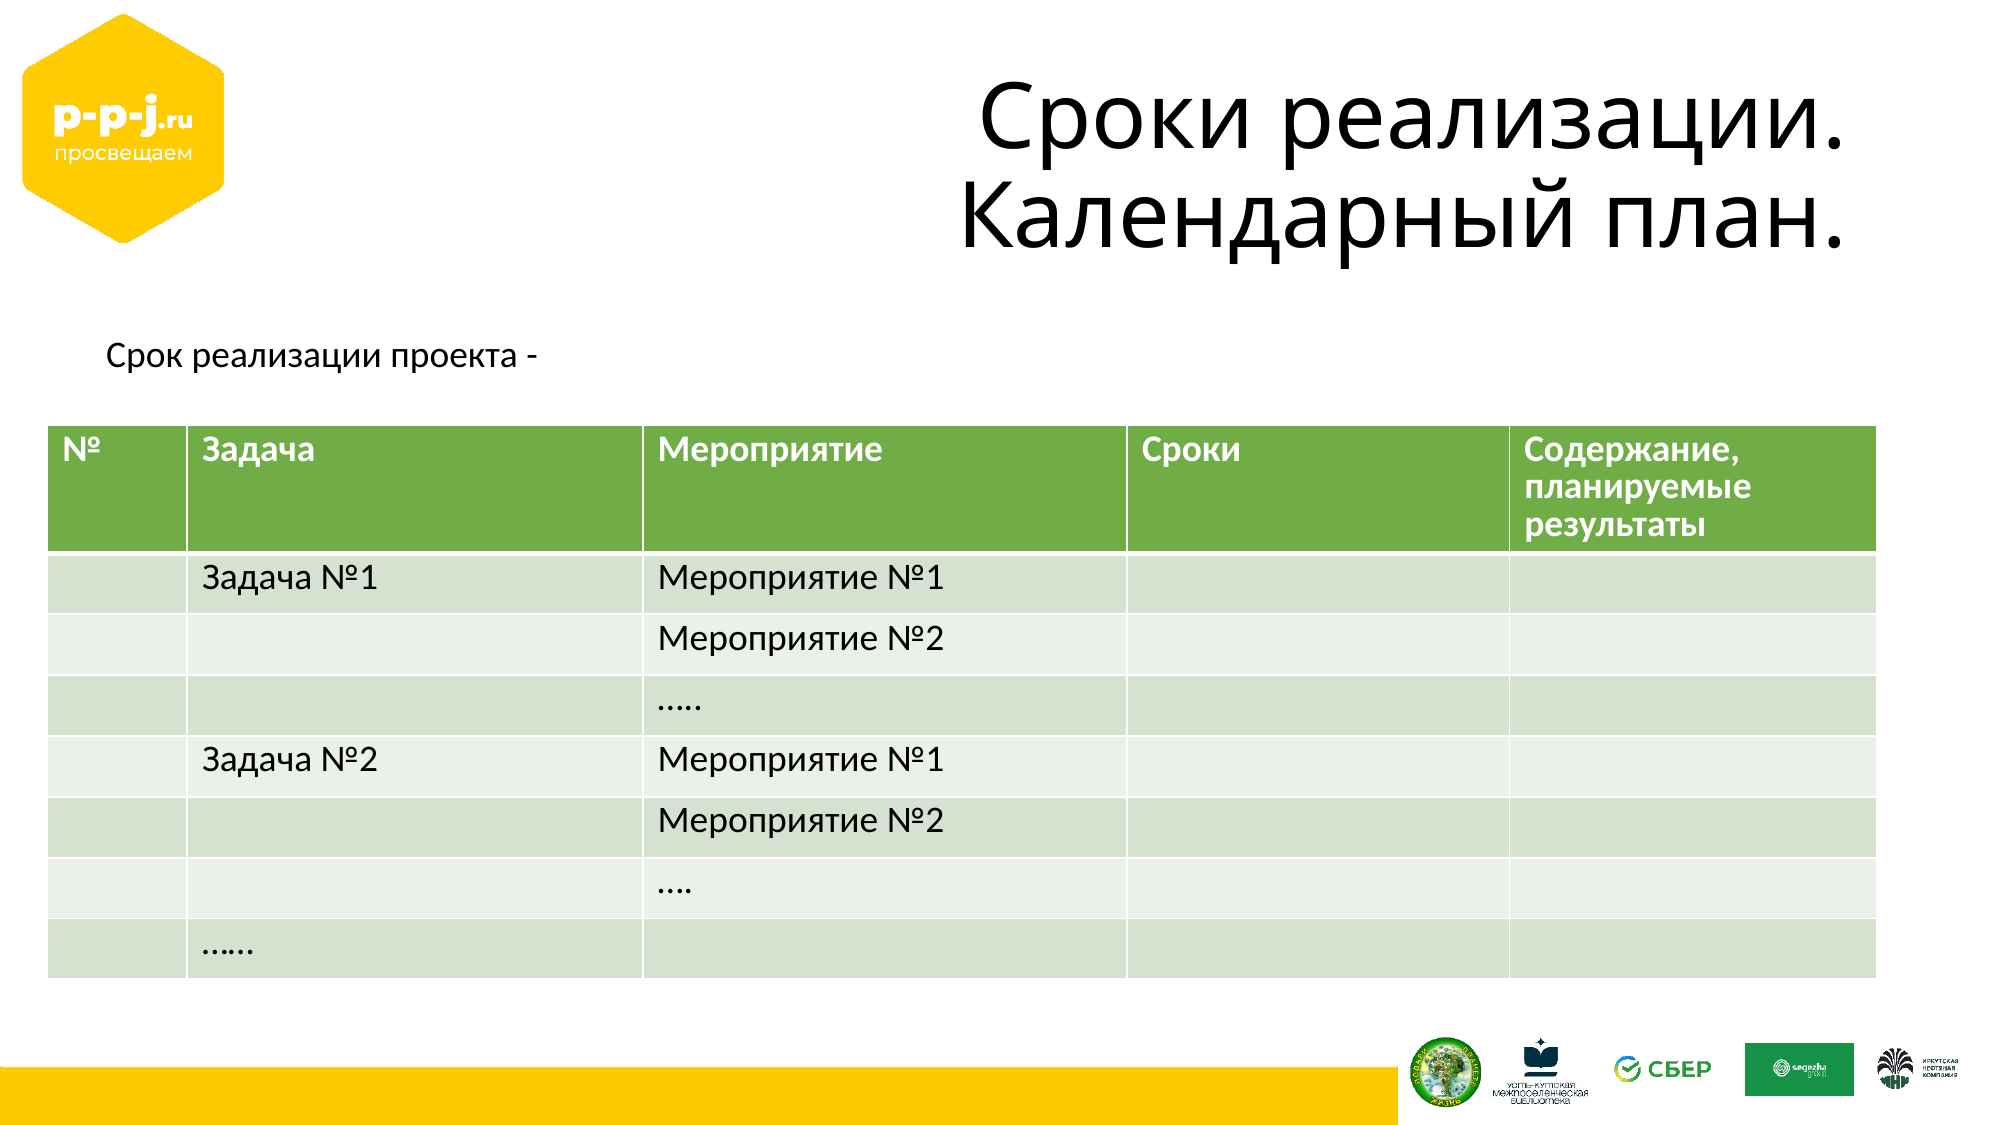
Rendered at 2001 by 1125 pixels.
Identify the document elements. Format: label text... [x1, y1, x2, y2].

table_cell [1128, 798, 1509, 857]
table_cell [1128, 919, 1509, 978]
table_header Содержание, планируемые результаты [1510, 426, 1876, 551]
table_cell [188, 676, 642, 735]
table_cell [1510, 859, 1876, 918]
table_cell [48, 676, 186, 735]
table_cell [1128, 859, 1509, 918]
table_cell [48, 859, 186, 918]
table_cell Задача №1 [188, 556, 642, 613]
table_header № [48, 426, 186, 551]
table_cell Мероприятие №2 [644, 798, 1126, 857]
table_cell [188, 798, 642, 857]
table_cell …. [644, 859, 1126, 918]
table_cell [1510, 615, 1876, 674]
table_cell [48, 919, 186, 978]
title Сроки реализации. Календарный план. [137, 59, 1863, 278]
table_cell [644, 919, 1126, 978]
table_header Сроки [1128, 426, 1509, 551]
table_cell Задача №2 [188, 737, 642, 796]
table_cell [48, 737, 186, 796]
table_cell [188, 859, 642, 918]
table_cell [1510, 798, 1876, 857]
table_cell [1510, 919, 1876, 978]
picture [0, 1066, 1398, 1125]
table_header Мероприятие [644, 426, 1126, 551]
picture [22, 14, 224, 243]
text_box Срок реализации проекта - [91, 322, 1250, 382]
table_header Задача [188, 426, 642, 551]
table_cell [1128, 615, 1509, 674]
table_cell [1128, 676, 1509, 735]
table_cell [1510, 556, 1876, 613]
table_cell [1510, 737, 1876, 796]
table_cell [48, 556, 186, 613]
table_cell [1128, 737, 1509, 796]
table_cell [1510, 676, 1876, 735]
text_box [1409, 1022, 1961, 1116]
table_cell Мероприятие №1 [644, 556, 1126, 613]
table_cell [188, 615, 642, 674]
table_cell ….. [644, 676, 1126, 735]
table_cell Мероприятие №1 [644, 737, 1126, 796]
table_cell …… [188, 919, 642, 978]
table_cell [48, 798, 186, 857]
table_cell [1128, 556, 1509, 613]
table_cell Мероприятие №2 [644, 615, 1126, 674]
table_cell [48, 615, 186, 674]
